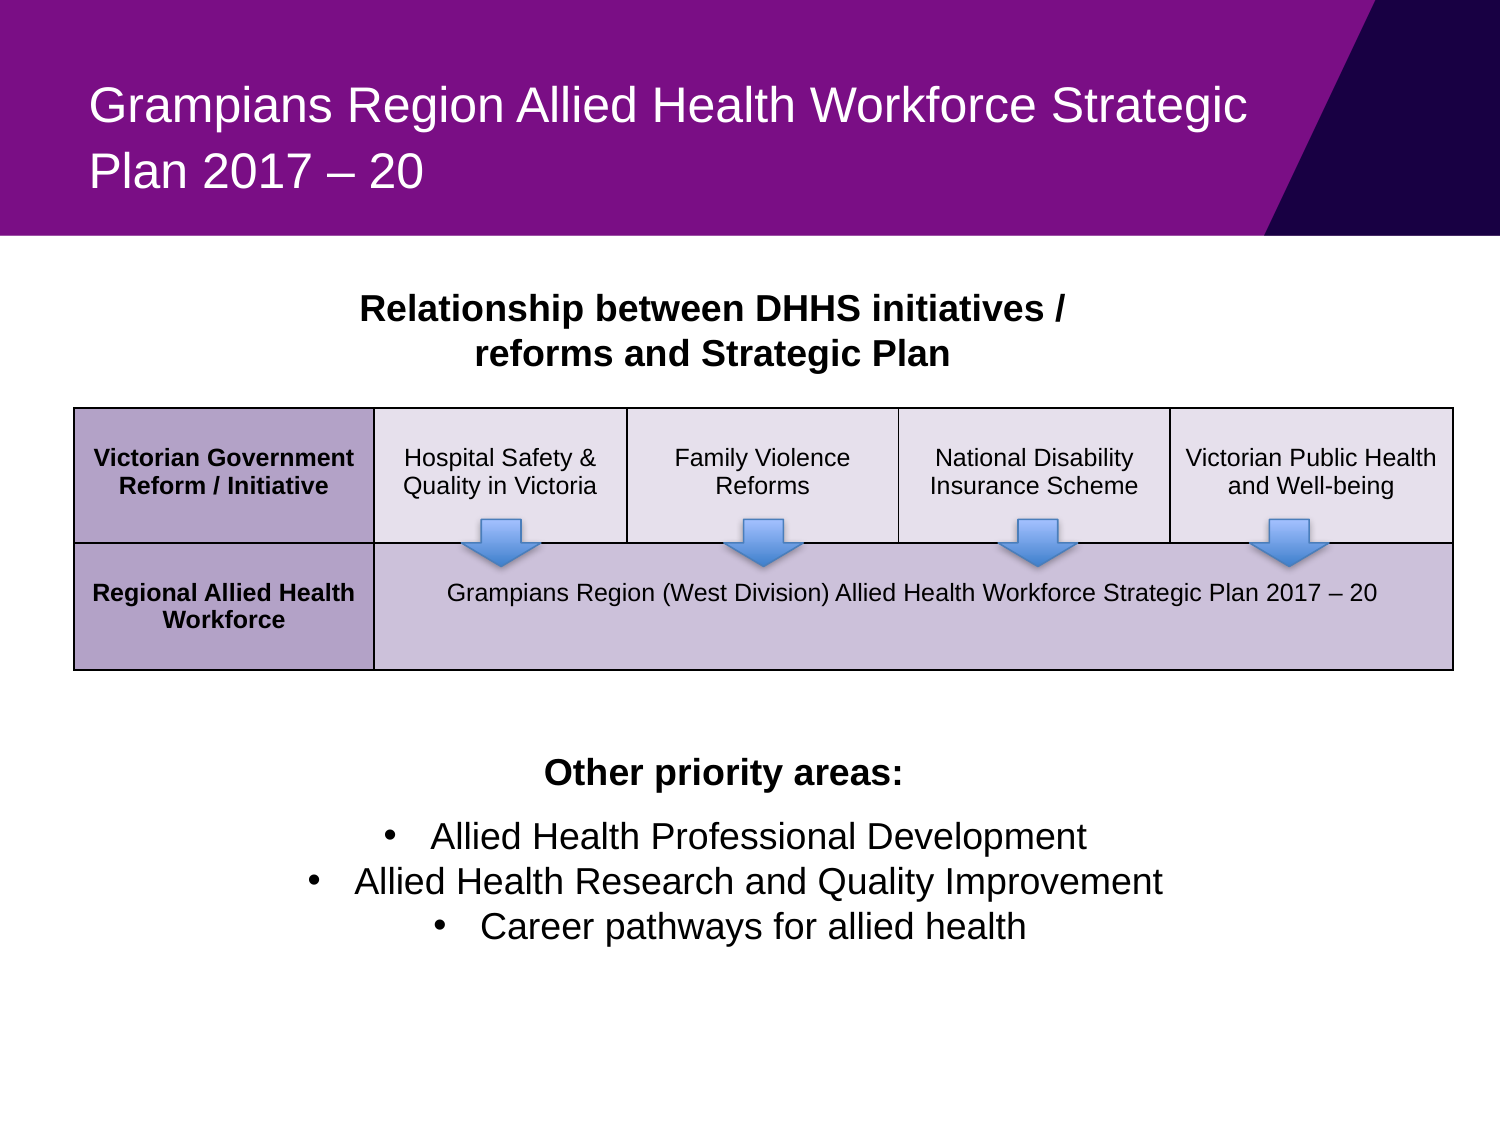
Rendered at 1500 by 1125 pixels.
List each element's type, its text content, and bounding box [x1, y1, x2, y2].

text_box Relationship between DHHS initiatives / reforms and Strategic Plan [337, 276, 1088, 381]
text_box Allied Health Professional Development Allied Health Research and Quality Improvement Career pathways for allied health [288, 804, 1183, 955]
table_header Victorian Public Health and Well-being [1171, 409, 1452, 542]
table_cell Regional Allied Health Workforce [75, 544, 373, 669]
list [88, 671, 1441, 1062]
text_box [997, 518, 1079, 568]
table_header Hospital Safety & Quality in Victoria [375, 409, 626, 542]
picture [0, 0, 1500, 1125]
text_box [1248, 518, 1330, 568]
list [88, 265, 1441, 407]
text_box Other priority areas: [386, 740, 1062, 800]
table_cell Grampians Region (West Division) Allied Health Workforce Strategic Plan 2017 – 20 [375, 544, 1452, 669]
text_box [723, 518, 805, 568]
table_header Victorian Government Reform / Initiative [75, 409, 373, 542]
title Grampians Region Allied Health Workforce Strategic Plan 2017 – 20 [88, 44, 1270, 222]
text_box [460, 518, 542, 568]
table_header National Disability Insurance Scheme [899, 409, 1169, 542]
table_header Family Violence Reforms [628, 409, 898, 542]
